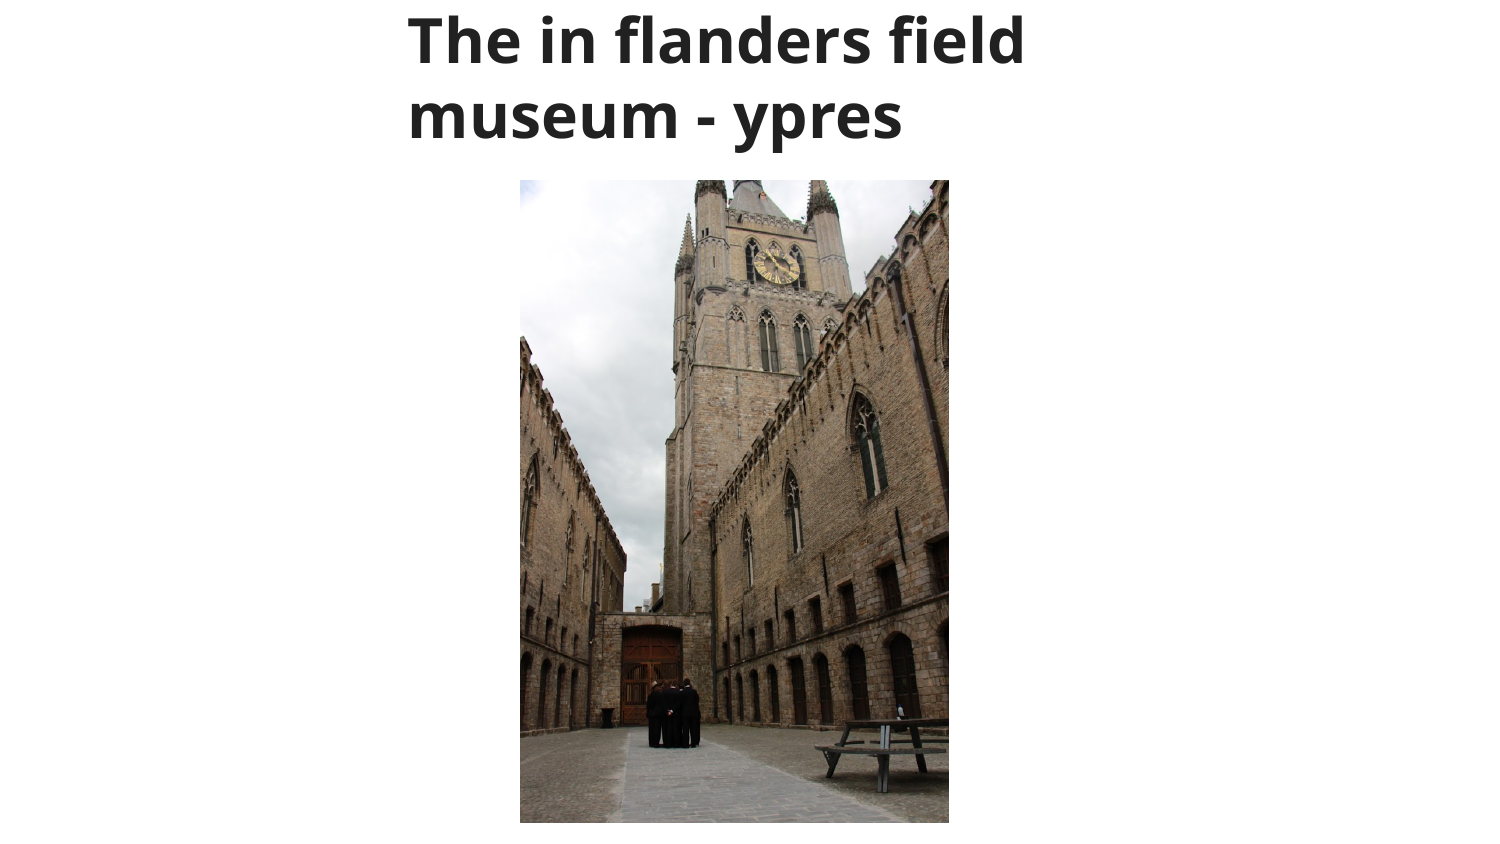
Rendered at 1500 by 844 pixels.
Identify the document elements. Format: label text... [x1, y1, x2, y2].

title The in flanders field museum - ypres [392, 38, 1076, 166]
picture [520, 180, 949, 823]
